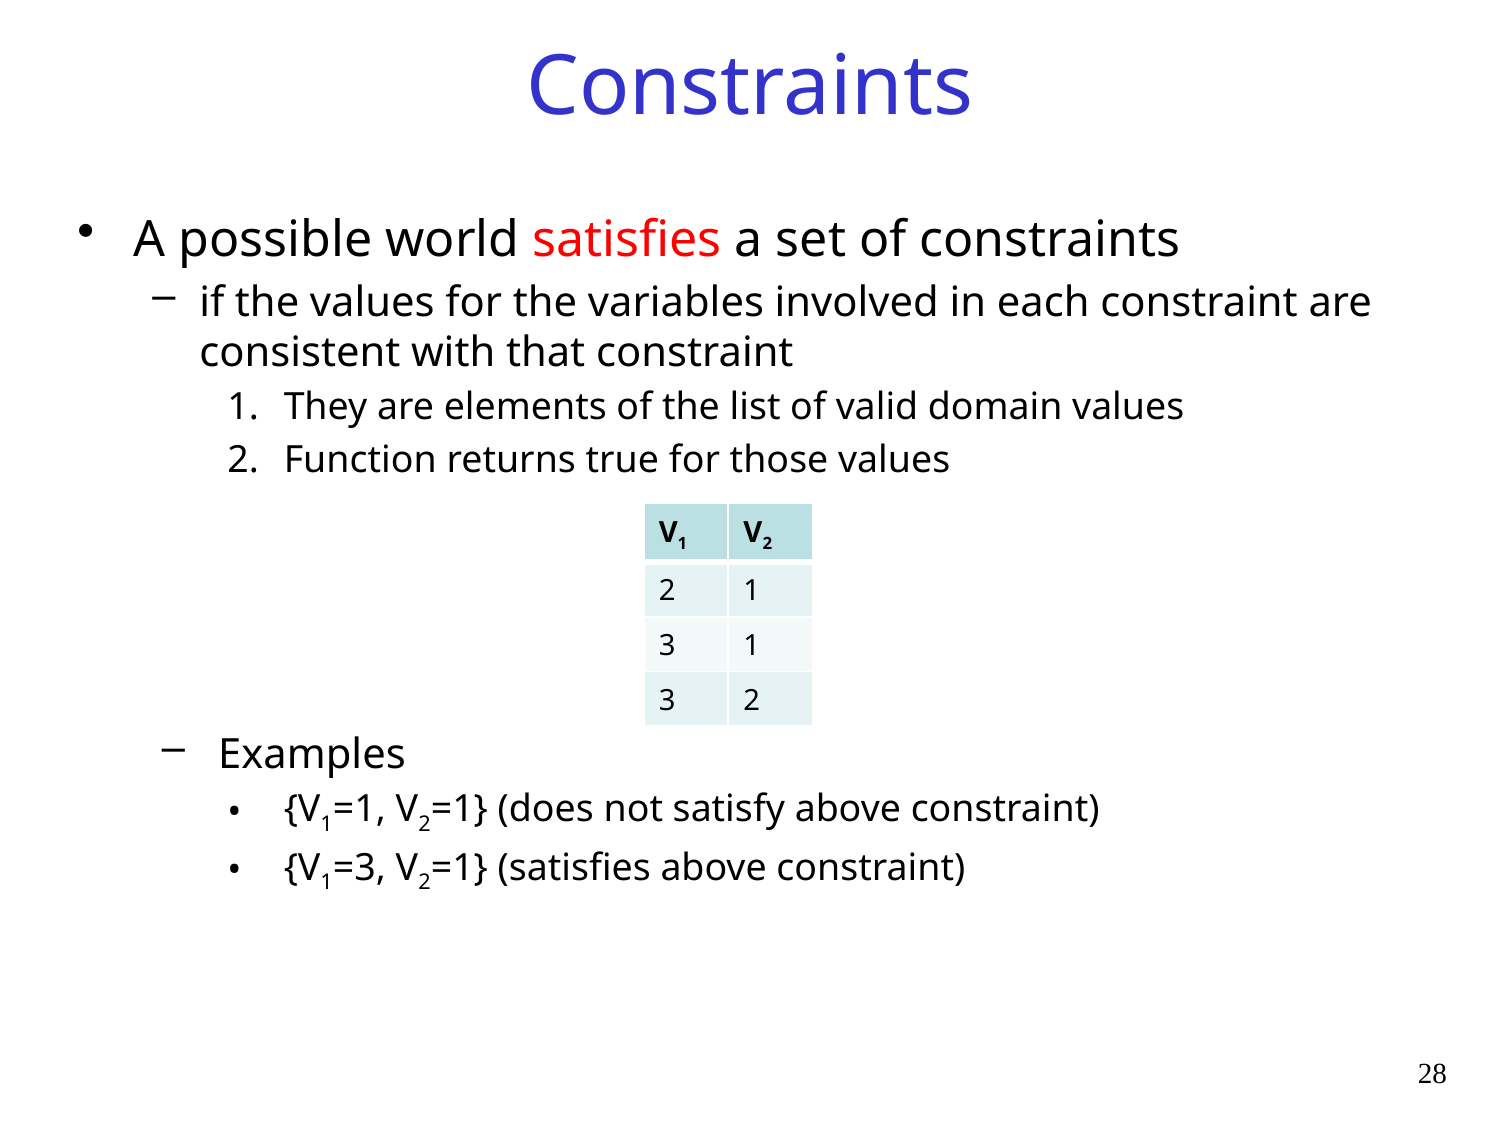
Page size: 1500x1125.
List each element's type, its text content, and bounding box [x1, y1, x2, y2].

table_cell 3 [645, 618, 727, 671]
table_cell 3 [645, 672, 727, 725]
table_header V2 [729, 504, 812, 559]
table_header V1 [645, 504, 727, 559]
table_cell 2 [645, 565, 727, 616]
table_cell 2 [729, 672, 812, 725]
title Constraints [37, 24, 1463, 138]
table_cell 1 [729, 618, 812, 671]
table_cell 1 [729, 565, 812, 616]
slide_number 28 [1074, 1046, 1463, 1125]
list A possible world satisfies a set of constraints if the values for the variables involved in each constraint are consistent with that constraint They are elements of the list of valid domain values Function returns true for those values Examples {V1=1, V2=1} (does not satisfy above constraint) {V1=3, V2=1} (satisfies above constraint) [62, 162, 1463, 1038]
